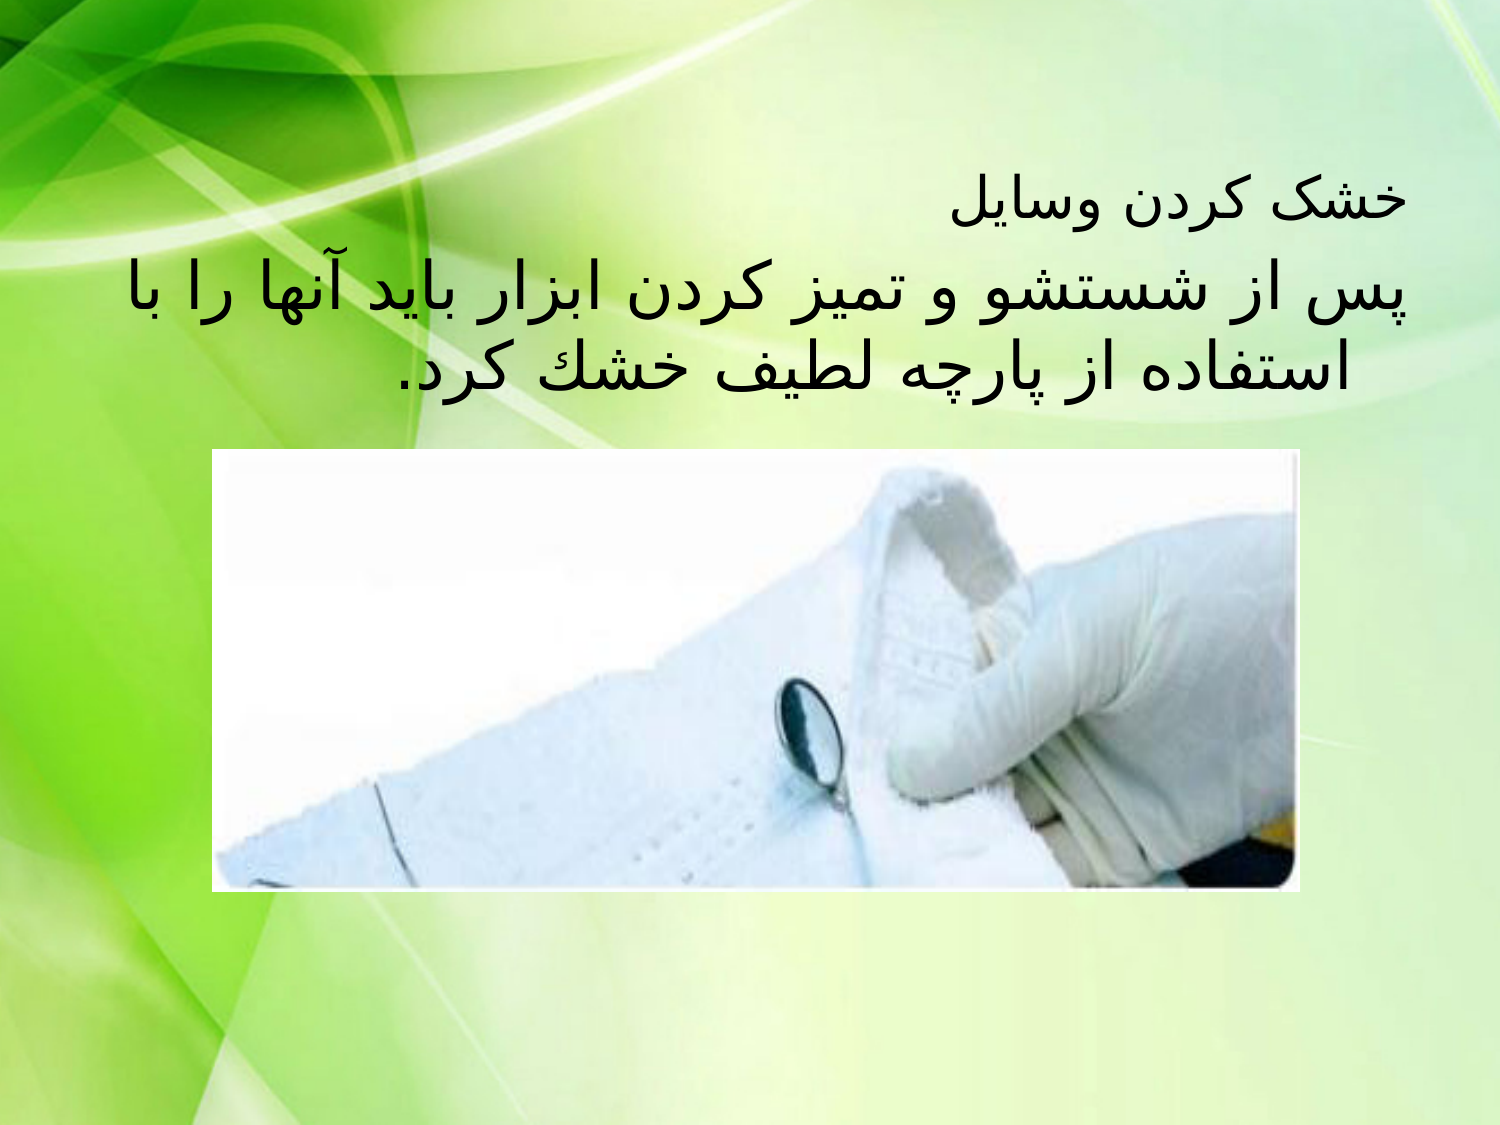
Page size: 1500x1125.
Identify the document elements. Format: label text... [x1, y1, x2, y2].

picture [0, 0, 1500, 1125]
list خشک کردن وسایل پس از شستشو و تميز كردن ابزار بايد آنها را با استفاده از پارچه لطيف خشك كرد. [74, 152, 1426, 1006]
